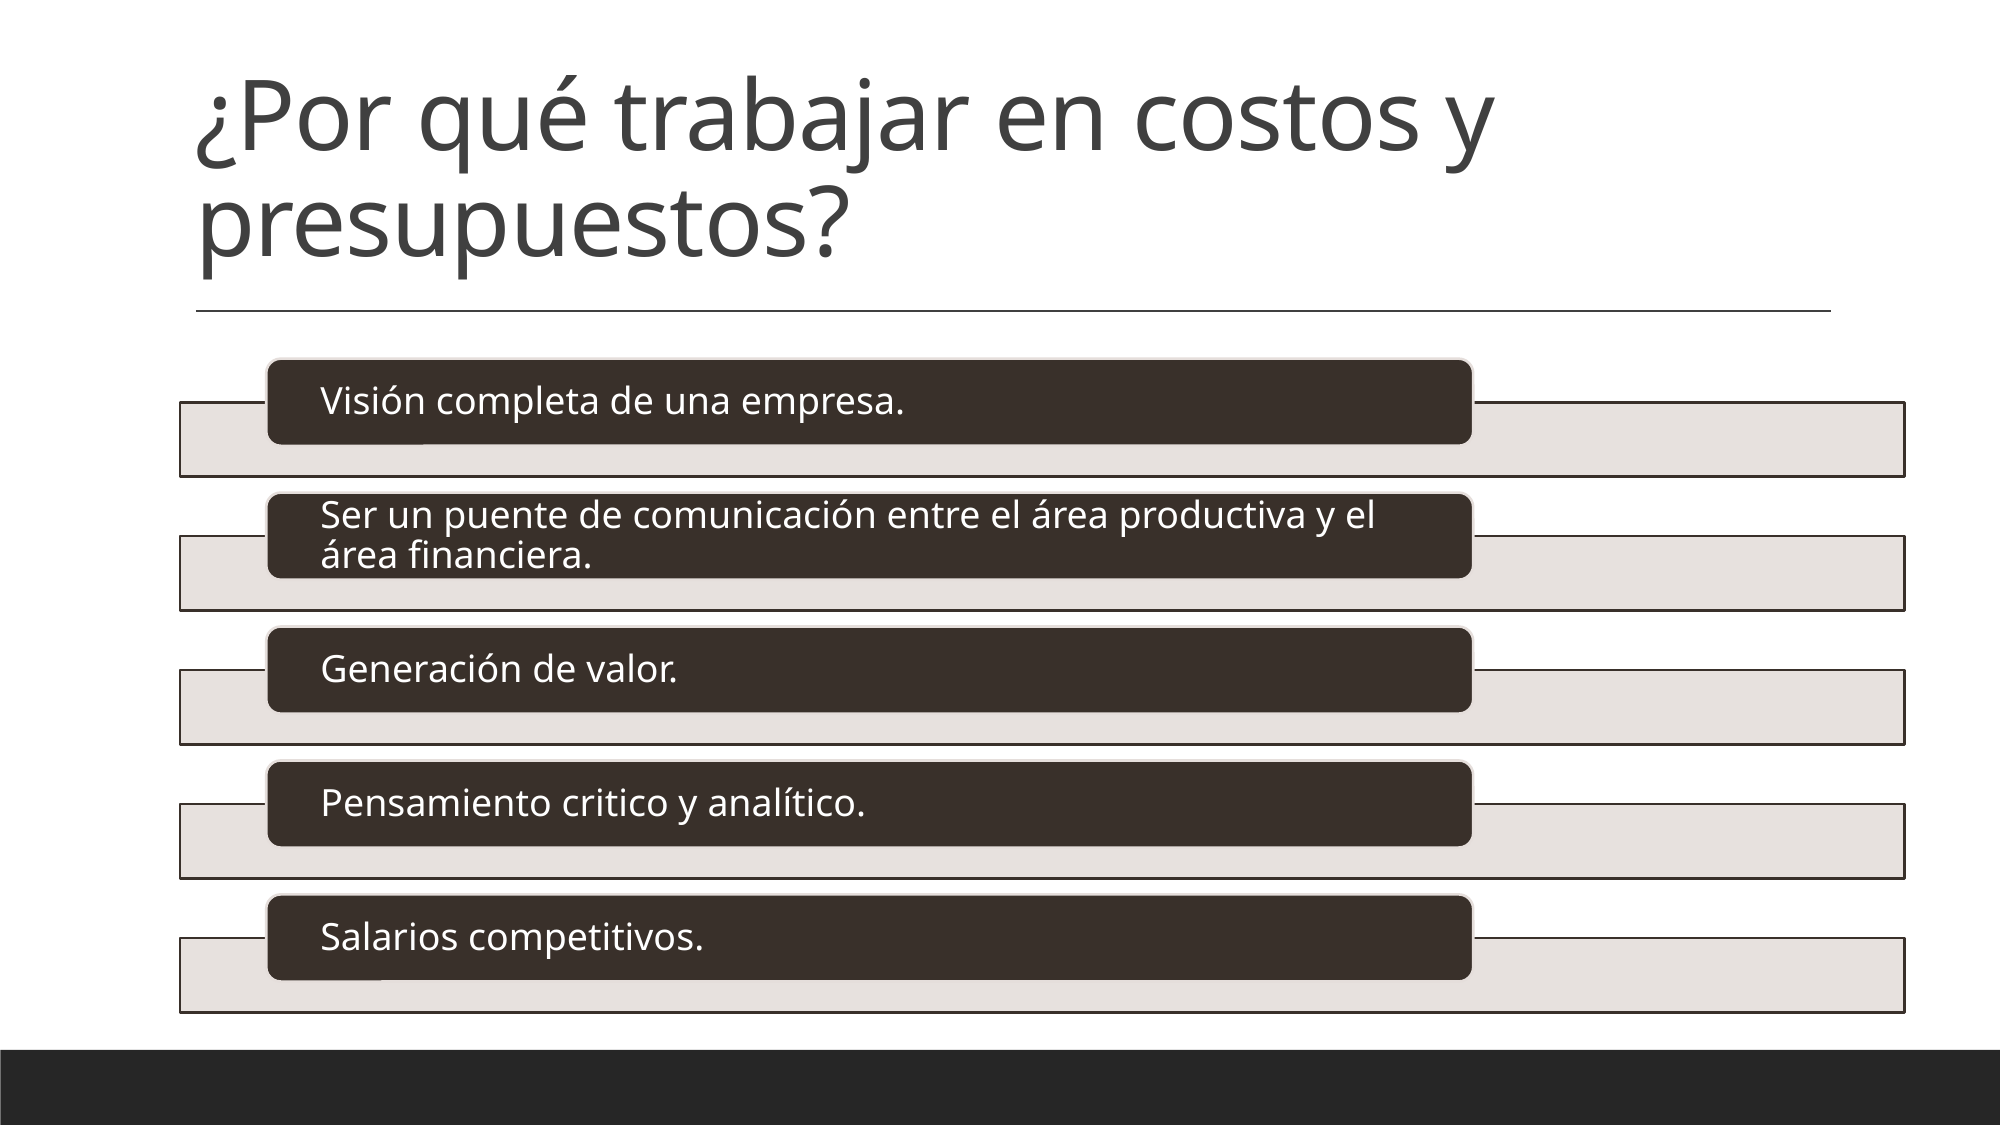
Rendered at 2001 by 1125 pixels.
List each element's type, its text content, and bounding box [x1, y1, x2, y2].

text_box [179, 343, 1905, 1028]
title ¿Por qué trabajar en costos y presupuestos? [180, 47, 1830, 285]
